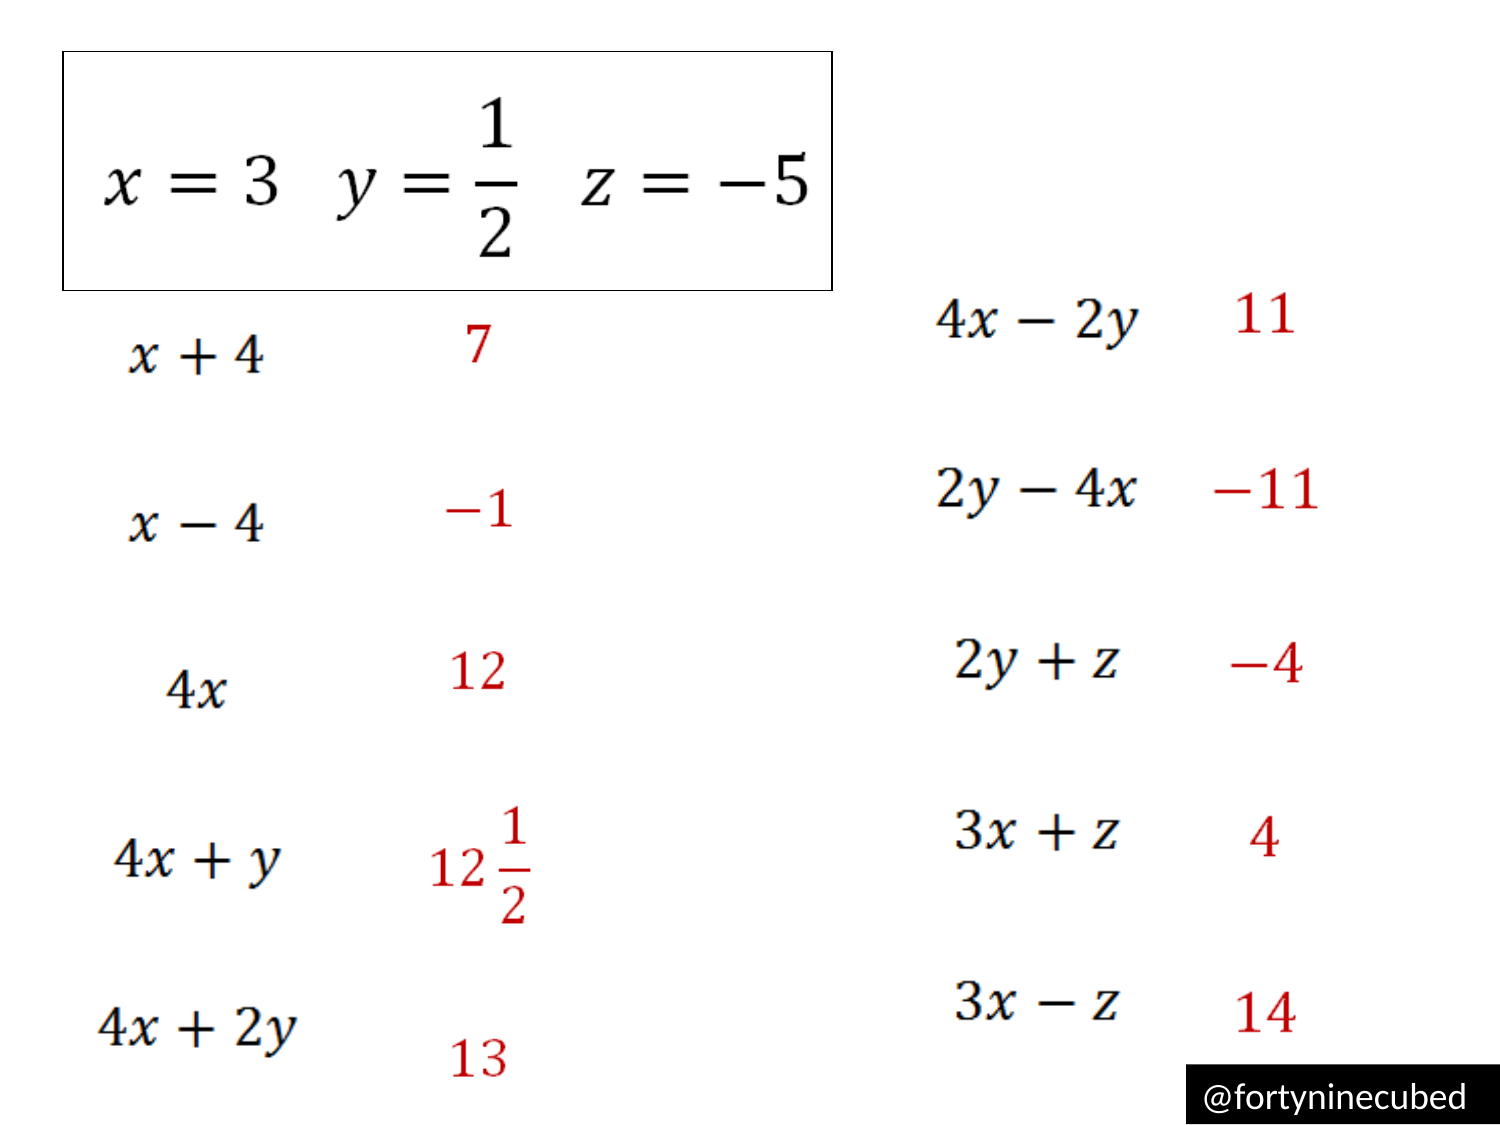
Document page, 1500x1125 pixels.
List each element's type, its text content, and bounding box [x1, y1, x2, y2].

picture [0, 307, 372, 1095]
picture [900, 279, 1172, 1064]
picture [386, 311, 551, 1094]
picture [1192, 286, 1331, 1049]
text_box @fortyninecubed [1186, 1064, 1500, 1125]
picture [63, 52, 832, 290]
